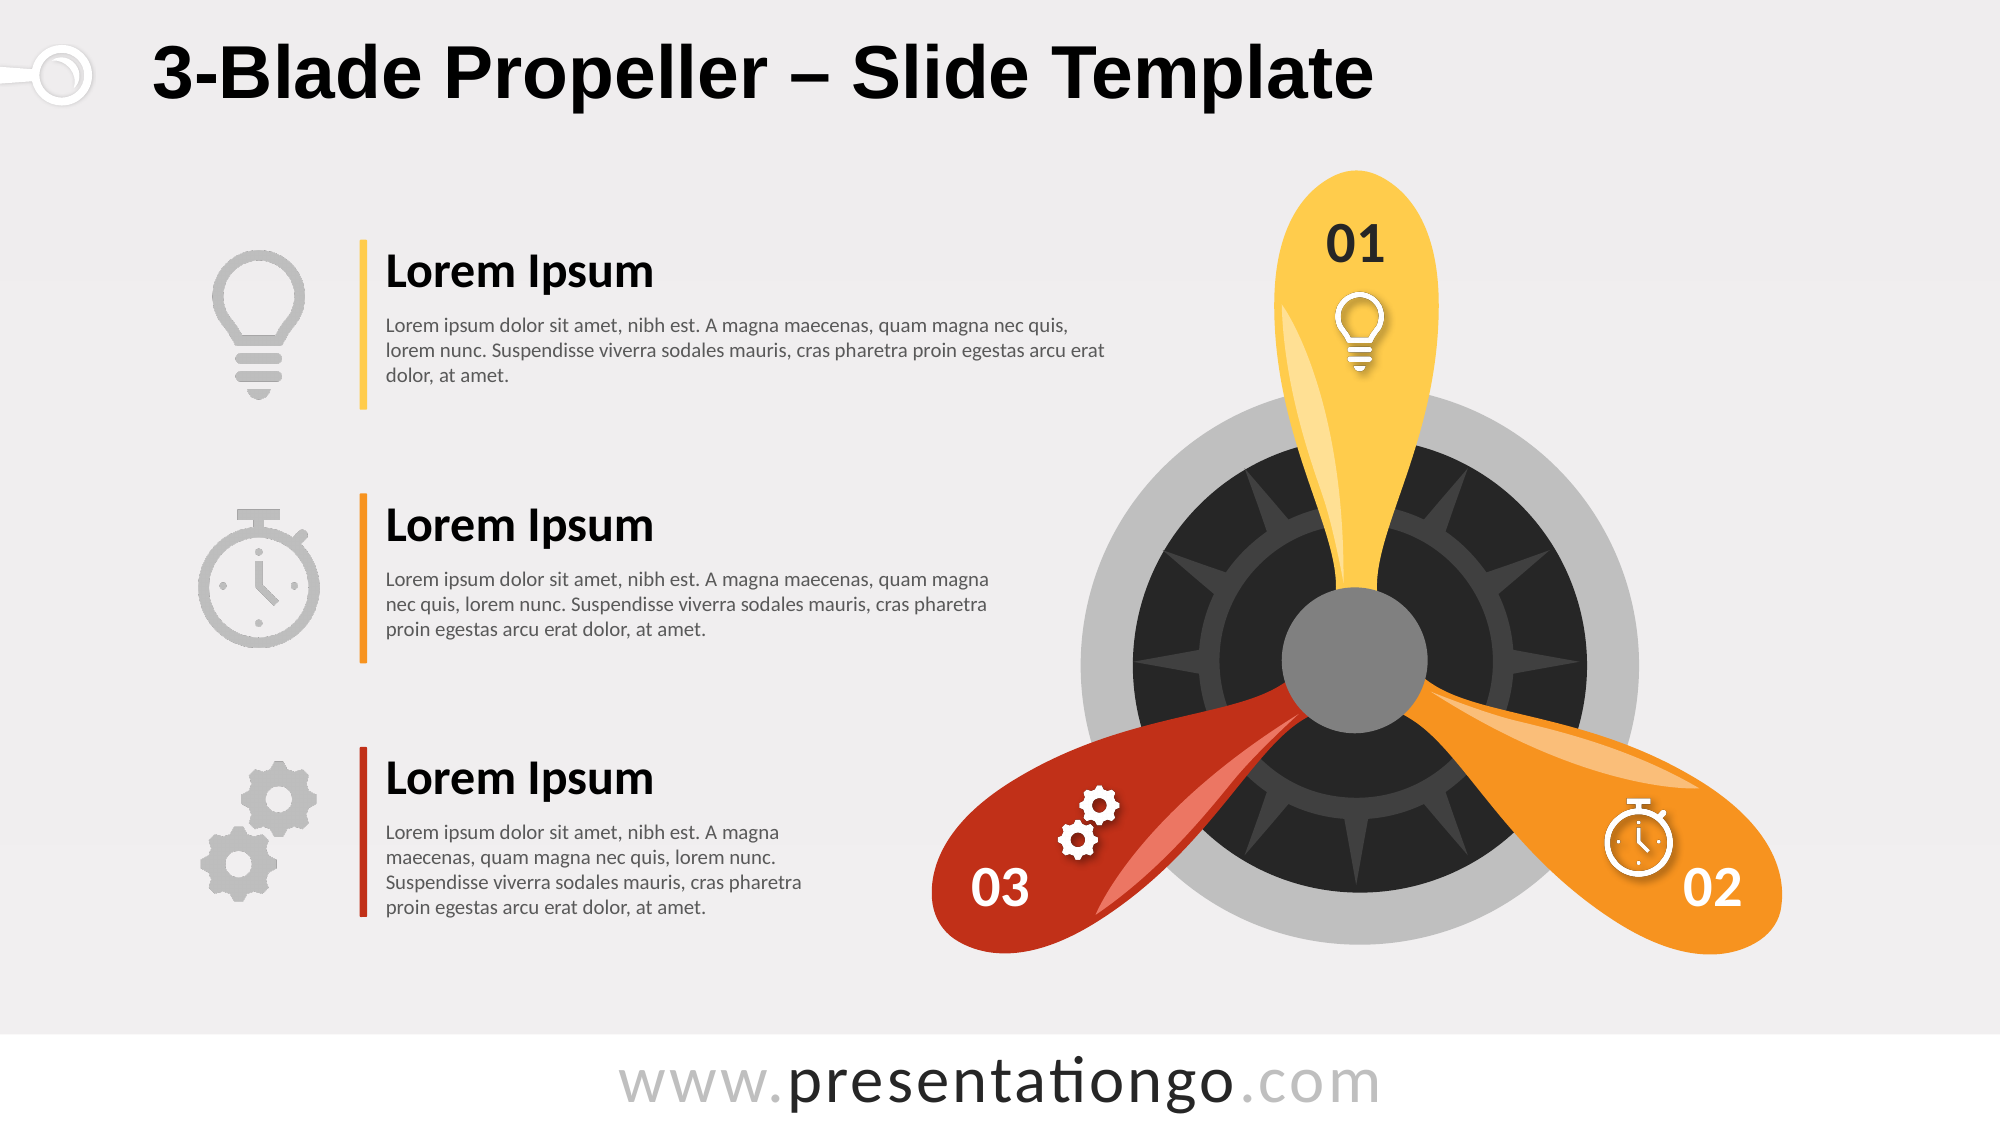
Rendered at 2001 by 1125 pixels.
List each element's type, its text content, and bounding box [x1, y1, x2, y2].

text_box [385, 482, 992, 675]
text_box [931, 170, 1783, 955]
title 3-Blade Propeller – Slide Template [137, 26, 1863, 148]
picture [1043, 777, 1134, 868]
text_box [358, 238, 369, 411]
text_box [358, 492, 369, 665]
picture [172, 239, 344, 410]
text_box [385, 228, 1115, 421]
picture [172, 493, 344, 664]
text_box [358, 745, 369, 919]
picture [172, 746, 344, 917]
picture [1314, 286, 1405, 377]
picture [1590, 789, 1687, 886]
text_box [385, 736, 842, 928]
